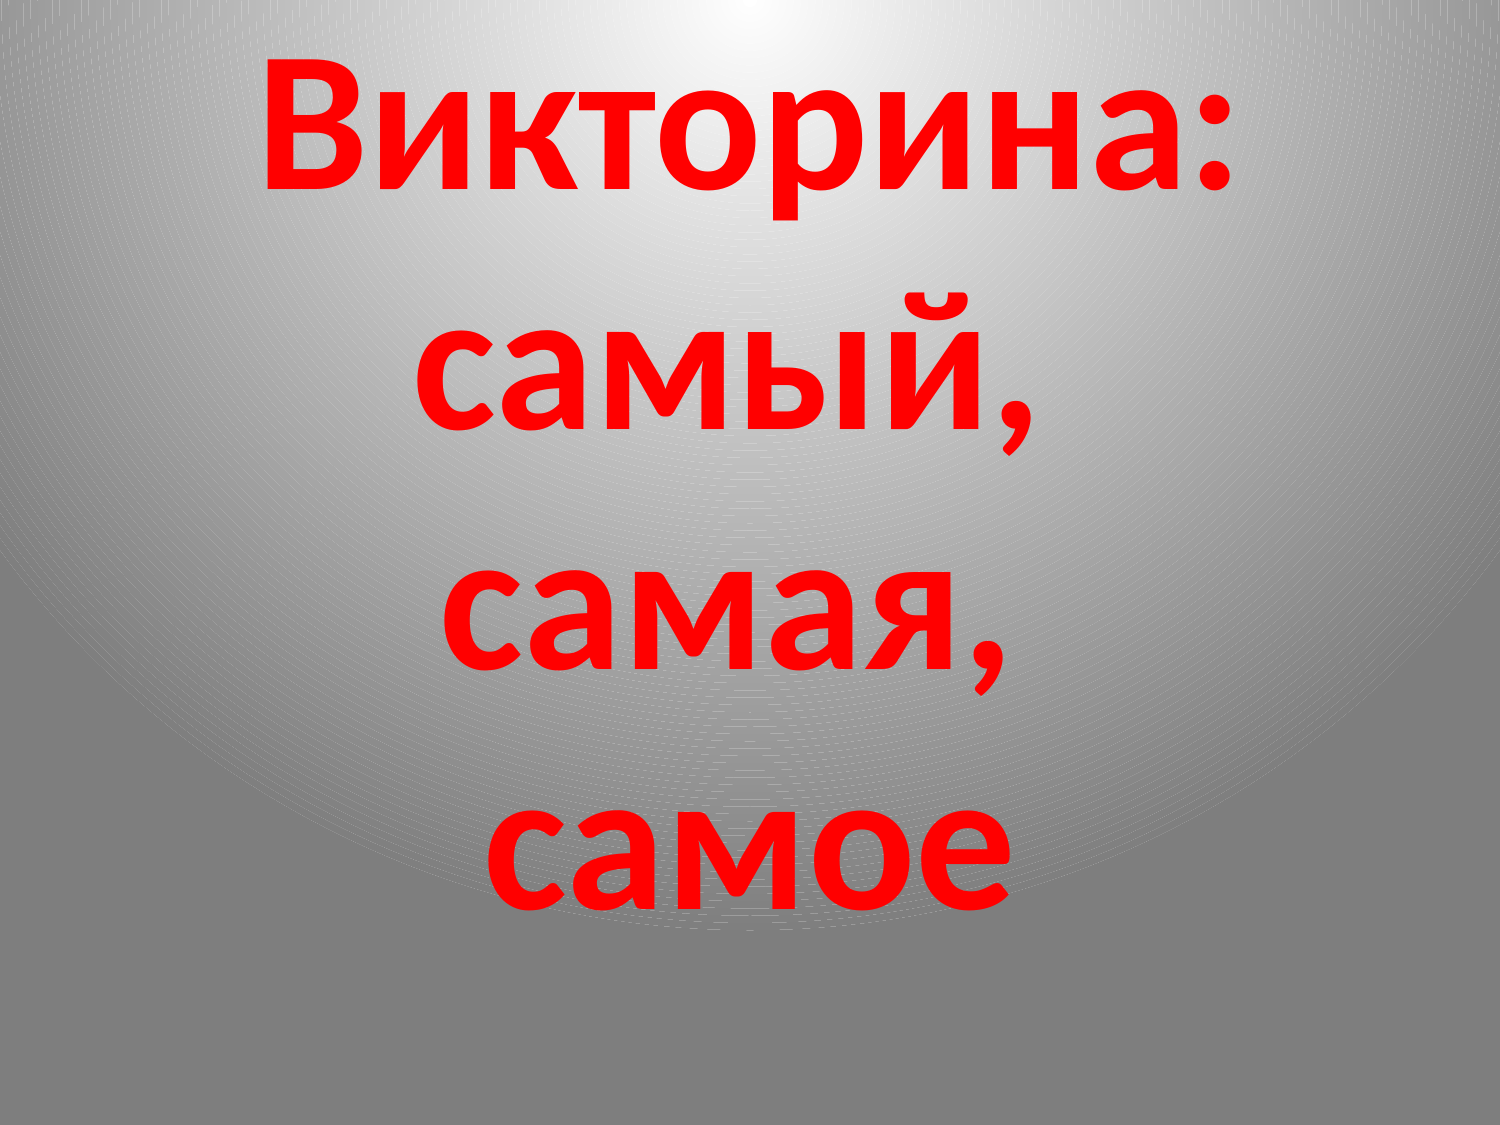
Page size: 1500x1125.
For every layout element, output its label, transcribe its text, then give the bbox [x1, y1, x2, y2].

title Викторина: самый, самая, самое [112, 349, 1388, 591]
